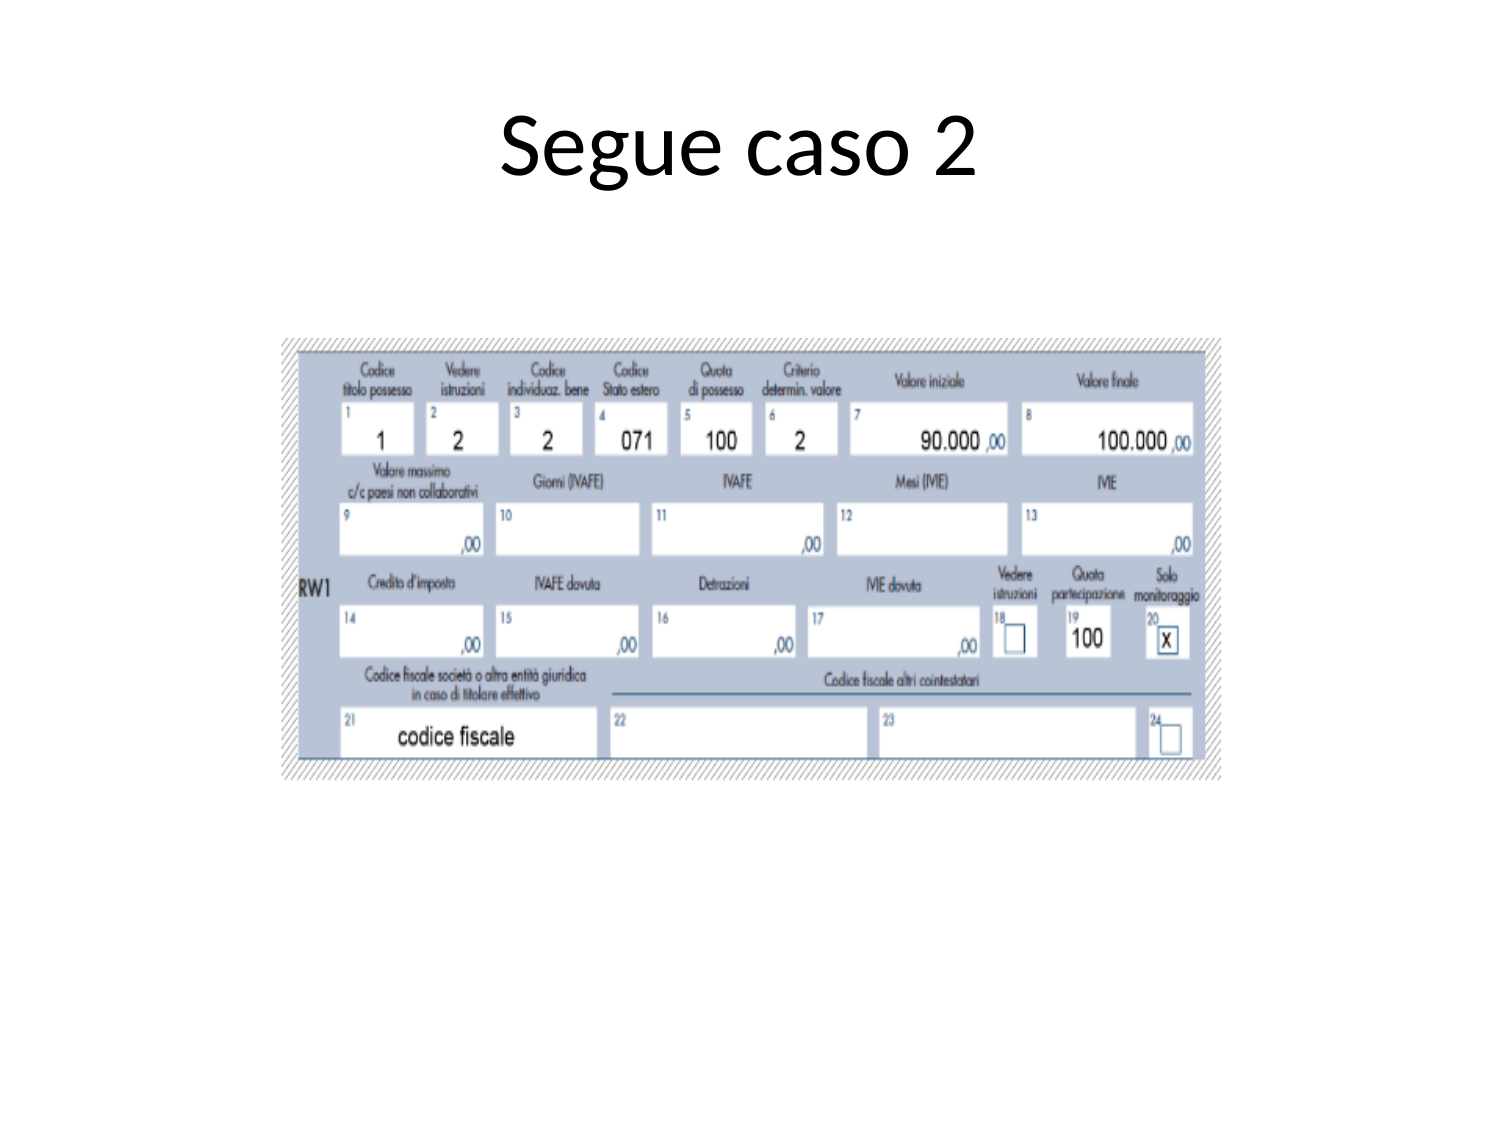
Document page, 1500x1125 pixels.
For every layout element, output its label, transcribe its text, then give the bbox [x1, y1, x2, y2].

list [274, 337, 1226, 794]
title Segue caso 2 [75, 45, 1425, 233]
